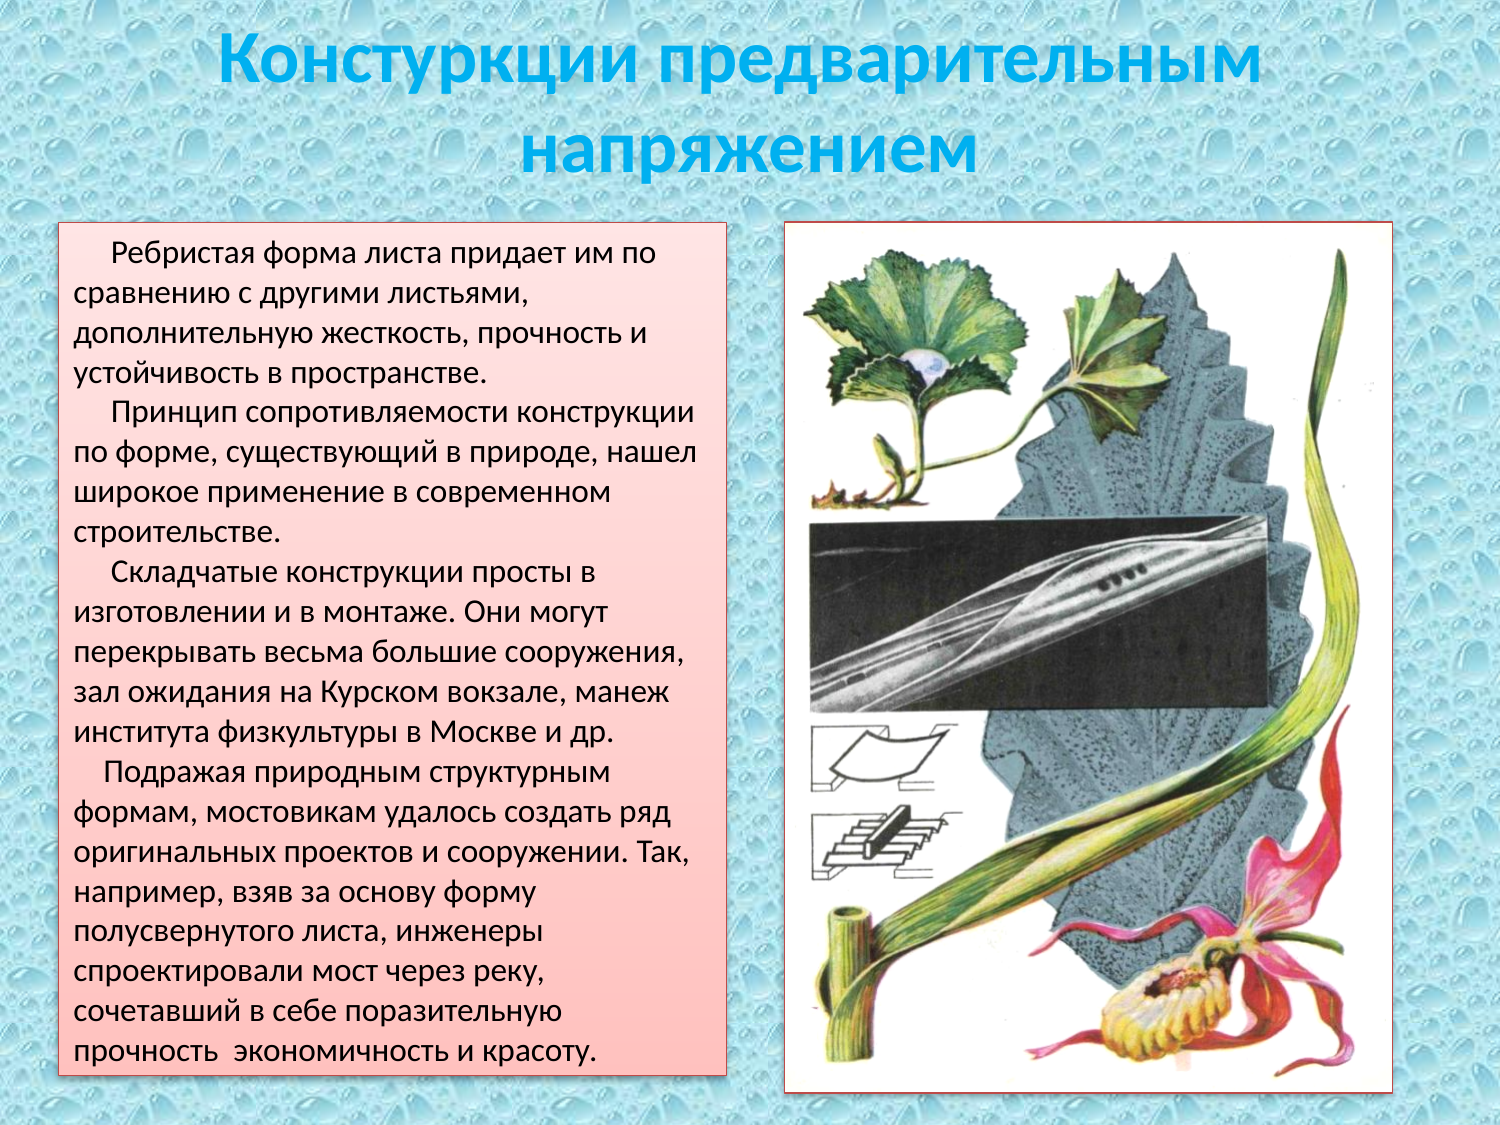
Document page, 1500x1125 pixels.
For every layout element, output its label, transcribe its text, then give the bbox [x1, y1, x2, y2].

text_box Ребристая форма листа придает им по сравнению с другими листьями, дополнительную жесткость, прочность и устойчивость в пространстве. Принцип сопротивляемости конструкции по форме, существующий в природе, нашел широкое применение в современном строительстве. Складчатые конструкции просты в изготовлении и в монтаже. Они могут перекрывать весьма большие сооружения, зал ожидания на Курском вокзале, манеж института физкультуры в Москве и др. Подражая природным структурным формам, мостовикам удалось создать ряд оригинальных проектов и сооружении. Так, например, взяв за основу форму полусвернутого листа, инженеры спроектировали мост через реку, сочетавший в себе поразительную прочность экономичность и красоту. [58, 222, 727, 1076]
text_box Констуркции предварительным напряжением [23, 0, 1477, 195]
picture [0, 0, 1500, 1125]
